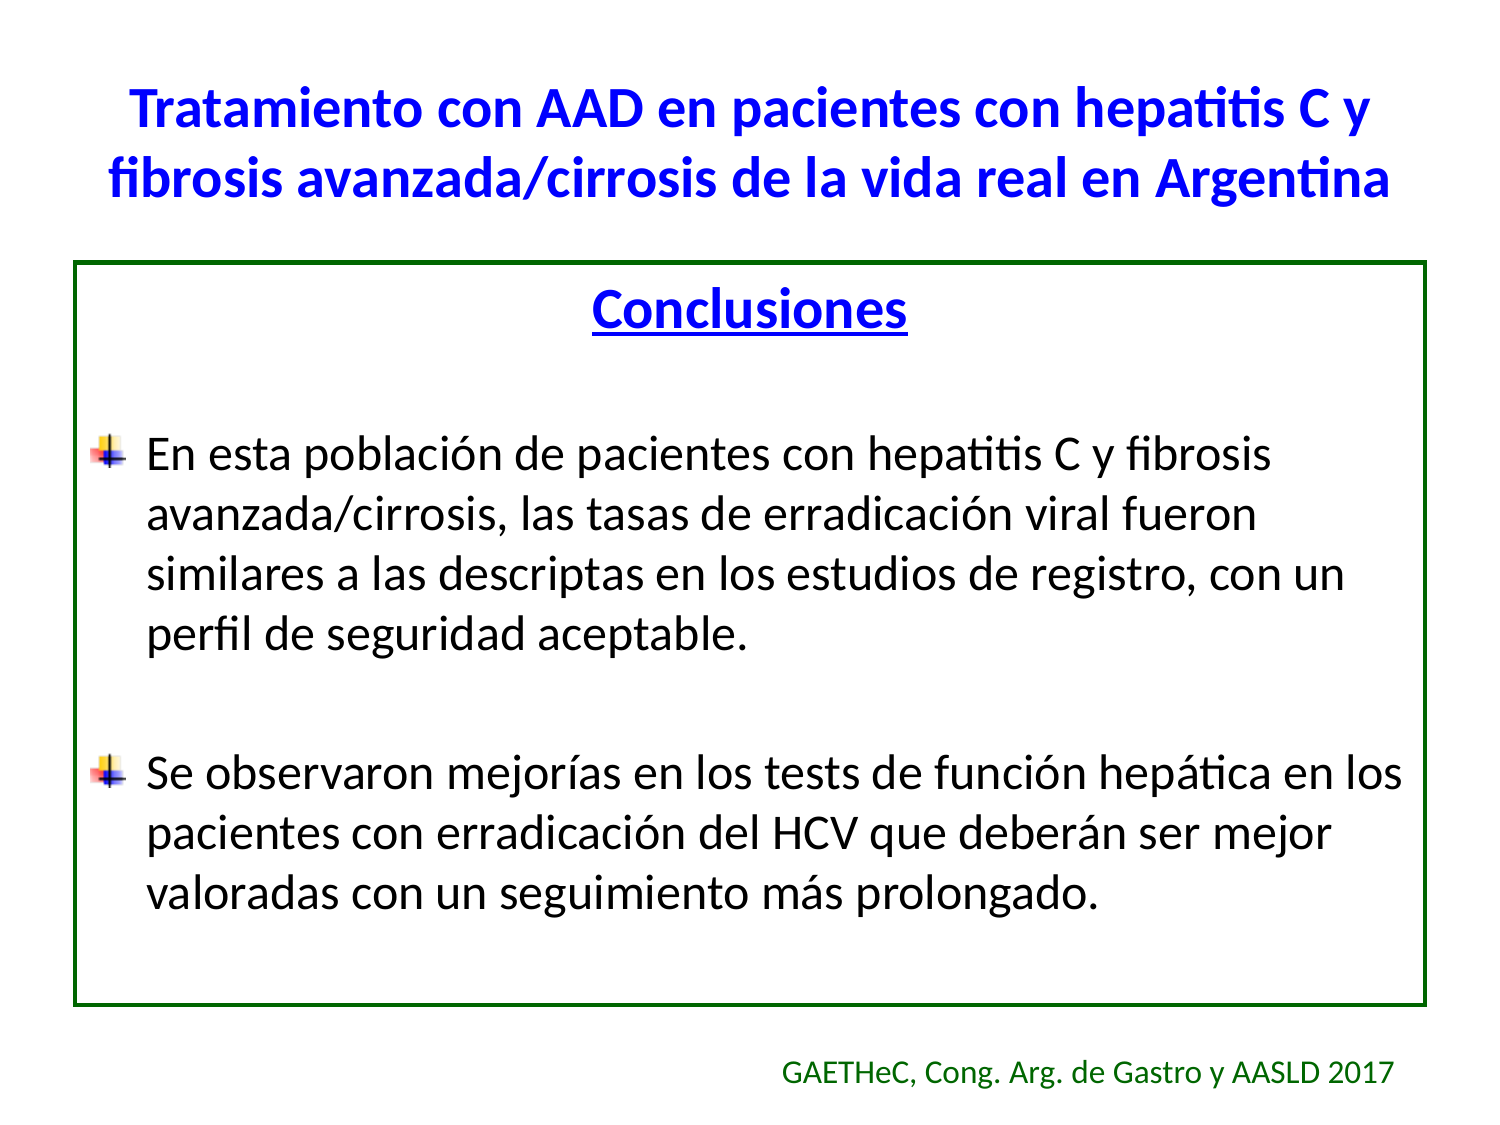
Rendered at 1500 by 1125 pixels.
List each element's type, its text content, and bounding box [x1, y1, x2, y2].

text_box GAETHeC, Cong. Arg. de Gastro y AASLD 2017 [726, 1042, 1418, 1098]
title Tratamiento con AAD en pacientes con hepatitis C y fibrosis avanzada/cirrosis de la vida real en Argentina [74, 44, 1426, 233]
picture [90, 752, 126, 788]
picture [90, 432, 126, 468]
list Conclusiones En esta población de pacientes con hepatitis C y fibrosis avanzada/cirrosis, las tasas de erradicación viral fueron similares a las descriptas en los estudios de registro, con un perfil de seguridad aceptable. Se observaron mejorías en los tests de función hepática en los pacientes con erradicación del HCV que deberán ser mejor valoradas con un seguimiento más prolongado. [74, 262, 1426, 1006]
